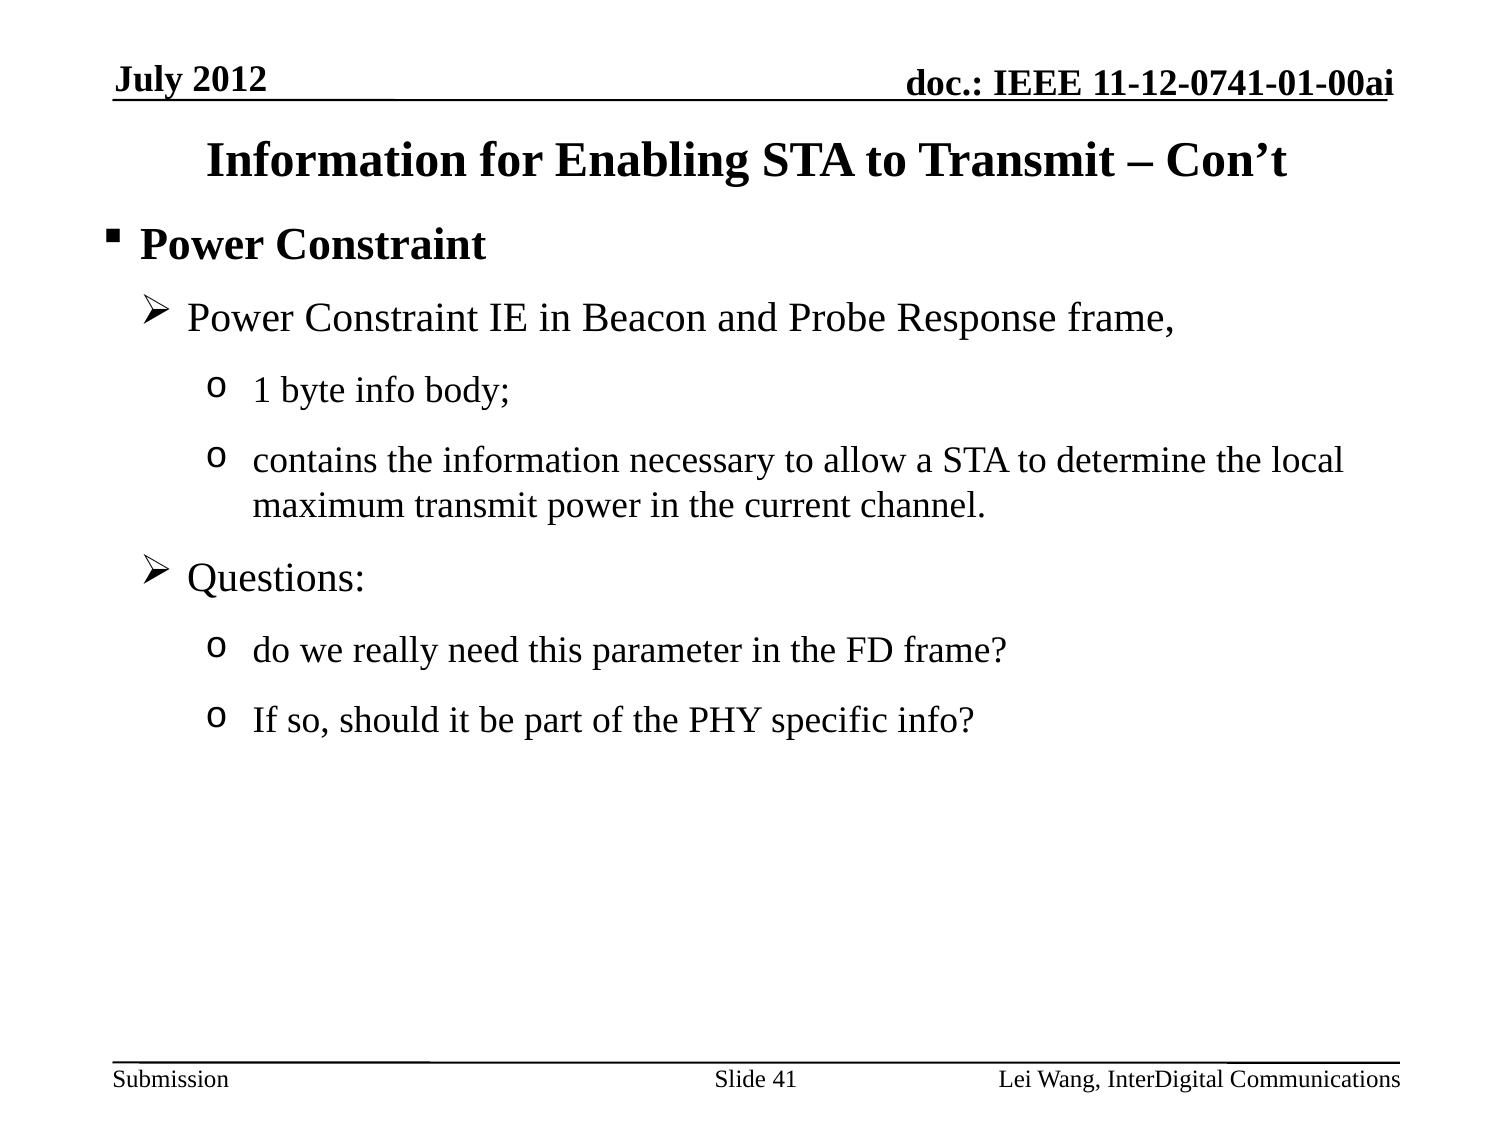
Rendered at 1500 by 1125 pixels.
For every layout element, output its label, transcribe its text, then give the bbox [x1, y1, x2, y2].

title Information for Enabling STA to Transmit – Con’t [62, 112, 1432, 201]
slide_number Slide 41 [712, 1061, 800, 1123]
list Power Constraint Power Constraint IE in Beacon and Probe Response frame, 1 byte info body; contains the information necessary to allow a STA to determine the local maximum transmit power in the current channel. Questions: do we really need this parameter in the FD frame? If so, should it be part of the PHY specific info? [87, 206, 1420, 1057]
footer Lei Wang, InterDigital Communications [878, 1061, 1402, 1093]
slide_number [114, 54, 423, 100]
